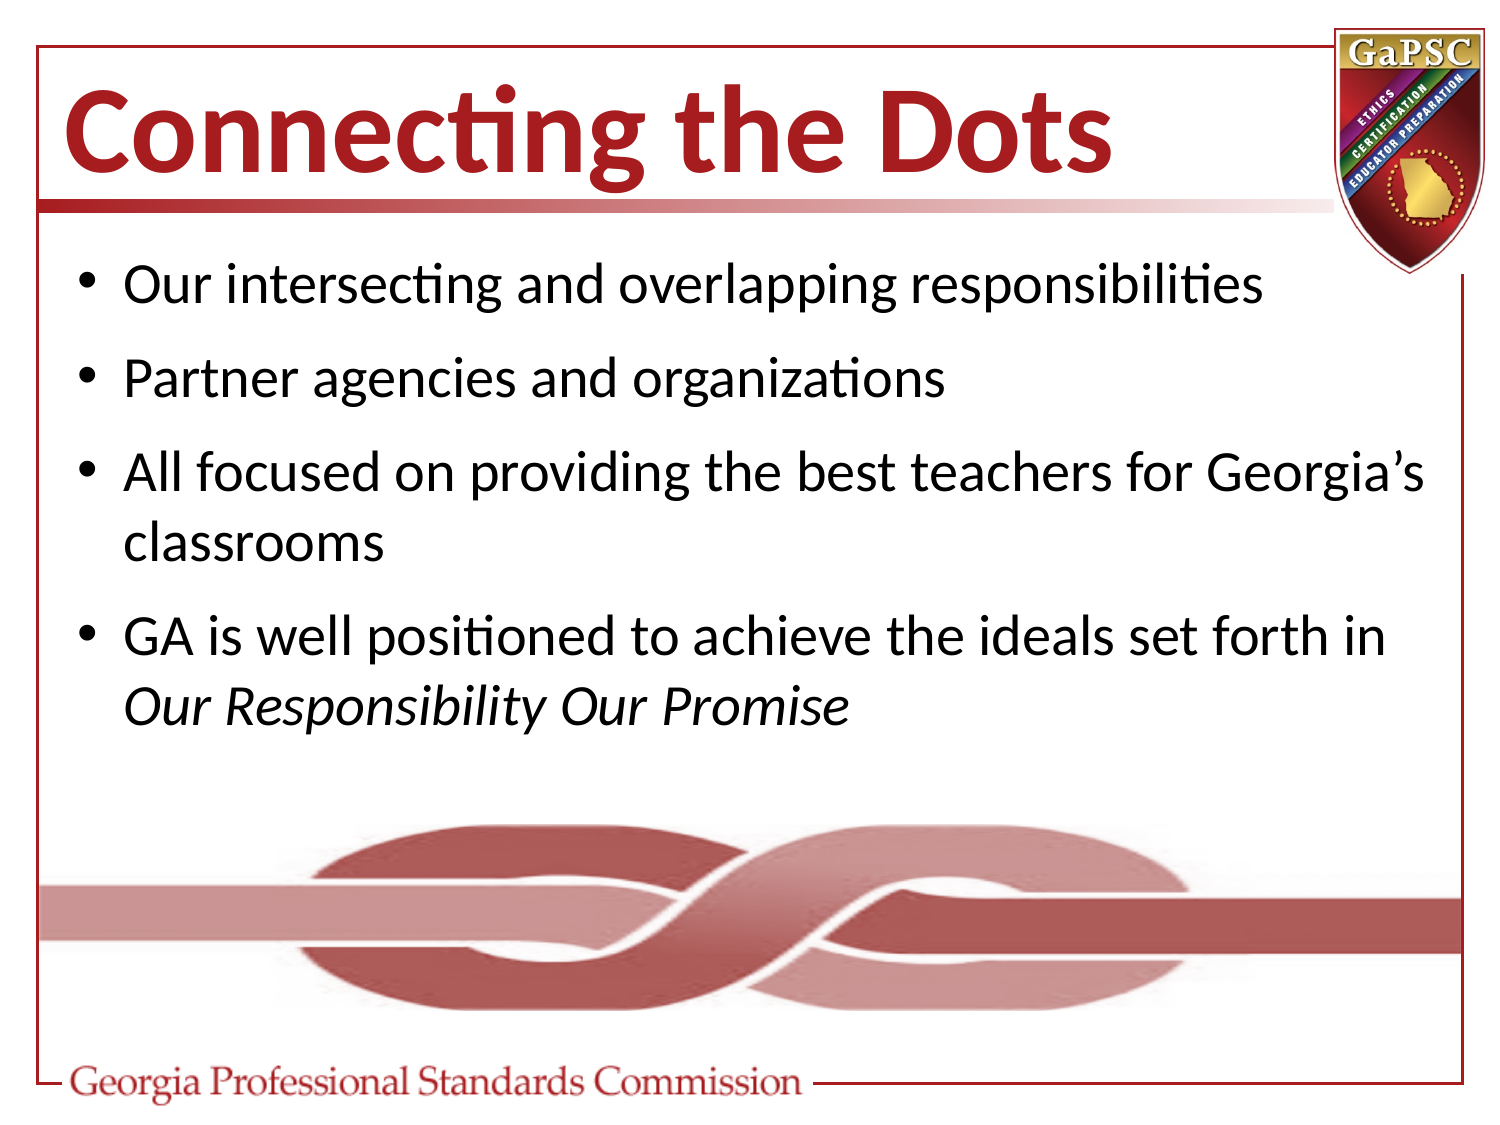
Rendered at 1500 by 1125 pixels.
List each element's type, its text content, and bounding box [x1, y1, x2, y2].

text_box [37, 46, 49, 199]
picture [37, 824, 1463, 1012]
text_box [37, 1019, 1463, 1084]
picture [1334, 27, 1485, 274]
text_box [37, 199, 1329, 213]
text_box [37, 213, 1463, 824]
picture [62, 1058, 813, 1110]
text_box Connecting the Dots [49, 45, 1329, 200]
list Our intersecting and overlapping responsibilities Partner agencies and organizations All focused on providing the best teachers for Georgia’s classrooms GA is well positioned to achieve the ideals set forth in Our Responsibility Our Promise [62, 237, 1451, 801]
